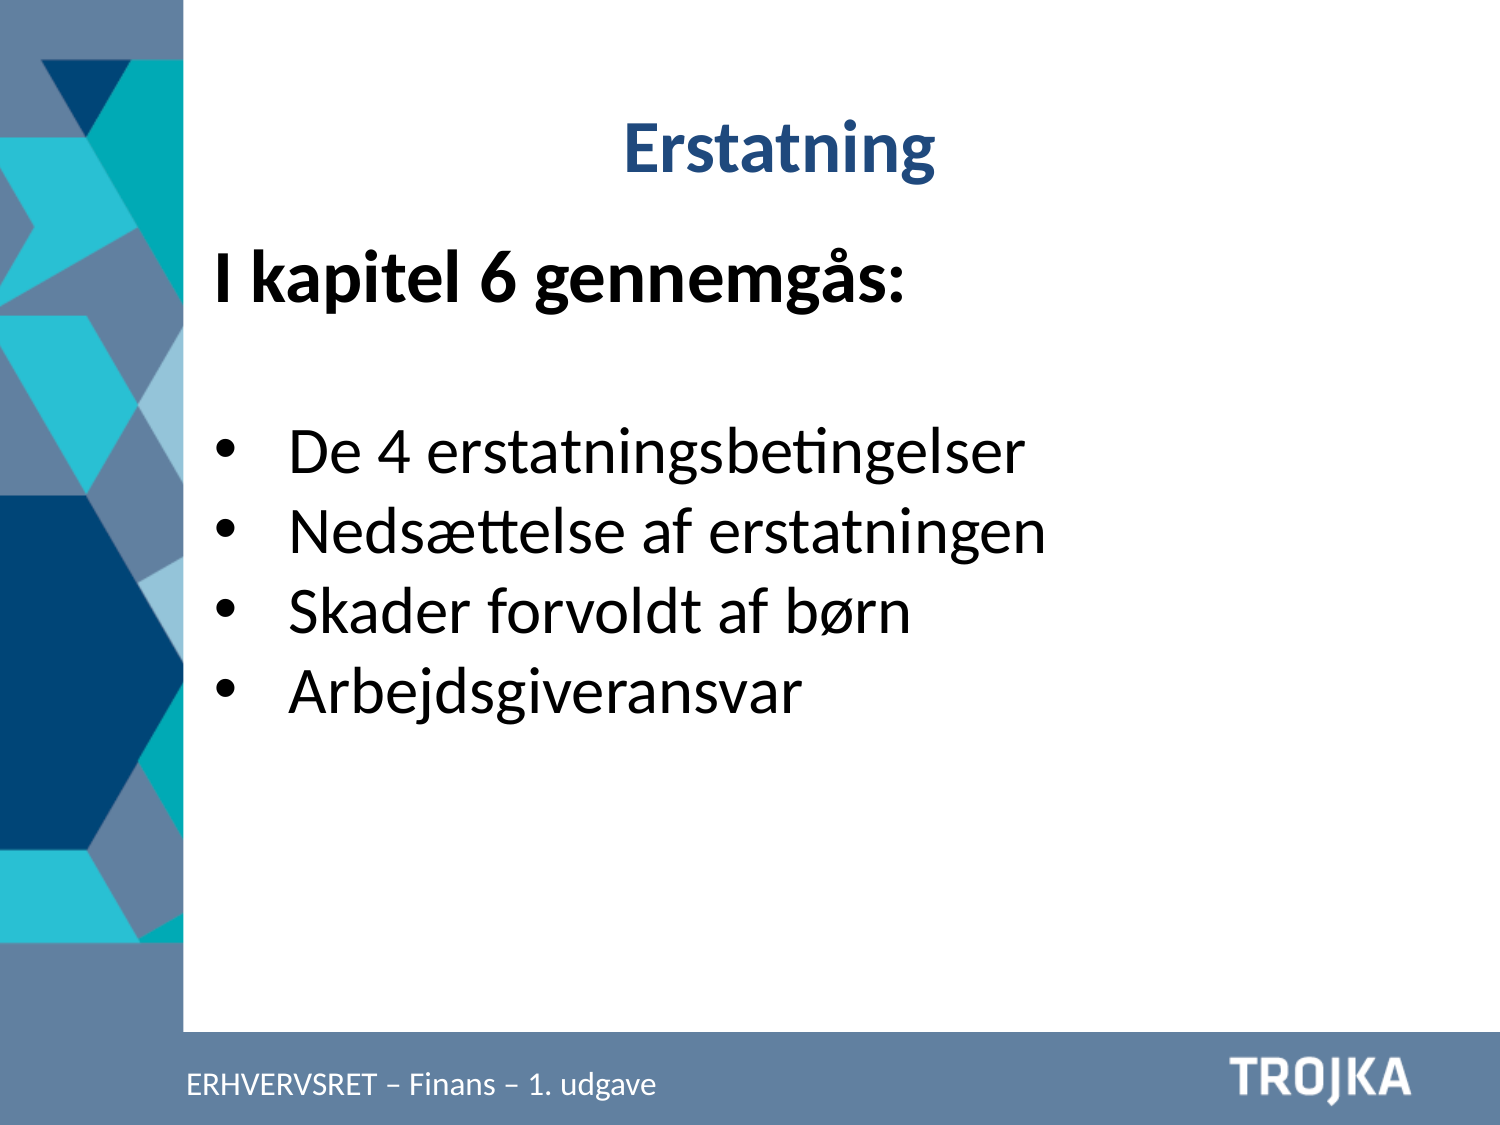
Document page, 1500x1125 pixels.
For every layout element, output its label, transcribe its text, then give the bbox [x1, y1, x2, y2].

text_box Erstatning [59, 0, 1500, 195]
text_box I kapitel 6 gennemgås: De 4 erstatningsbetingelser Nedsættelse af erstatningen Skader forvoldt af børn Arbejdsgiveransvar [198, 219, 1499, 815]
picture [0, 0, 1500, 1125]
